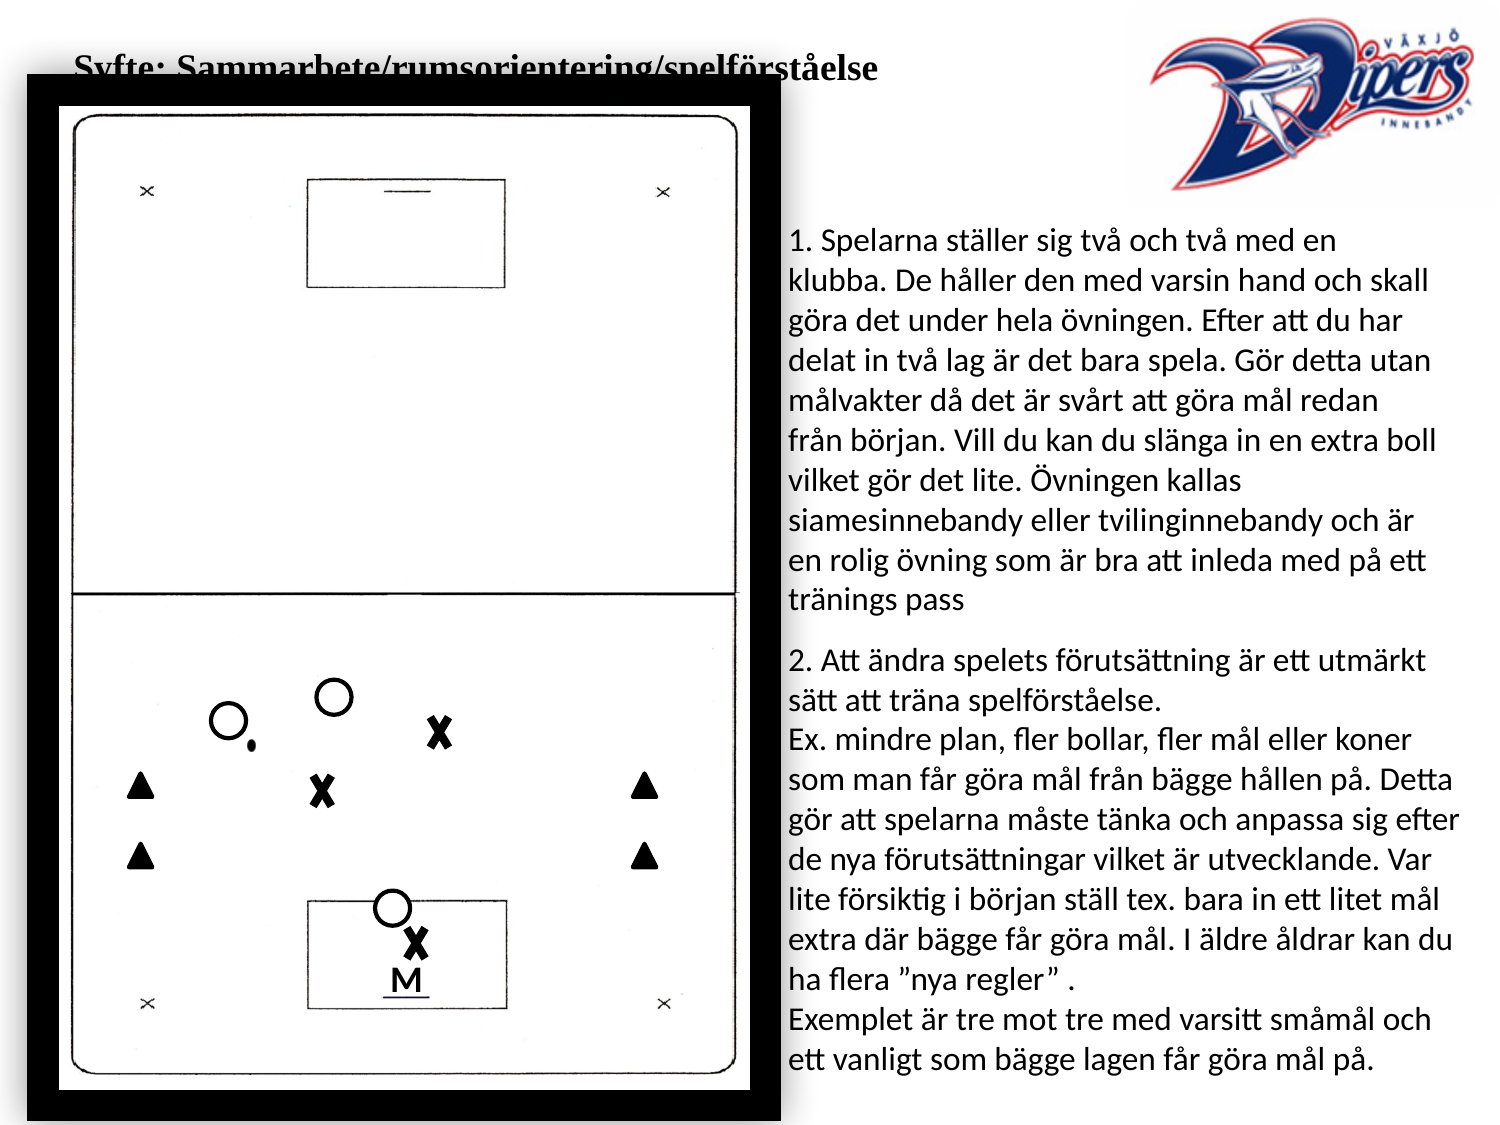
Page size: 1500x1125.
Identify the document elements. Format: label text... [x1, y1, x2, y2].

text_box Syfte: Sammarbete/rumsorientering/spelförståelse [58, 35, 914, 95]
text_box 2. Att ändra spelets förutsättning är ett utmärkt sätt att träna spelförståelse. Ex. mindre plan, fler bollar, fler mål eller koner som man får göra mål från bägge hållen på. Detta gör att spelarna måste tänka och anpassa sig efter de nya förutsättningar vilket är utvecklande. Var lite försiktig i början ställ tex. bara in ett litet mål extra där bägge får göra mål. I äldre åldrar kan du ha flera ”nya regler” . Exemplet är tre mot tre med varsitt småmål och ett vanligt som bägge lagen får göra mål på. [773, 630, 1477, 1085]
text_box 1. Spelarna ställer sig två och två med en klubba. De håller den med varsin hand och skall göra det under hela övningen. Efter att du har delat in två lag är det bara spela. Gör detta utan målvakter då det är svårt att göra mål redan från början. Vill du kan du slänga in en extra boll vilket gör det lite. Övningen kallas siamesinnebandy eller tvilinginnebandy och är en rolig övning som är bra att inleda med på ett tränings pass [773, 210, 1454, 630]
picture [1124, 0, 1500, 211]
picture [58, 105, 751, 1091]
